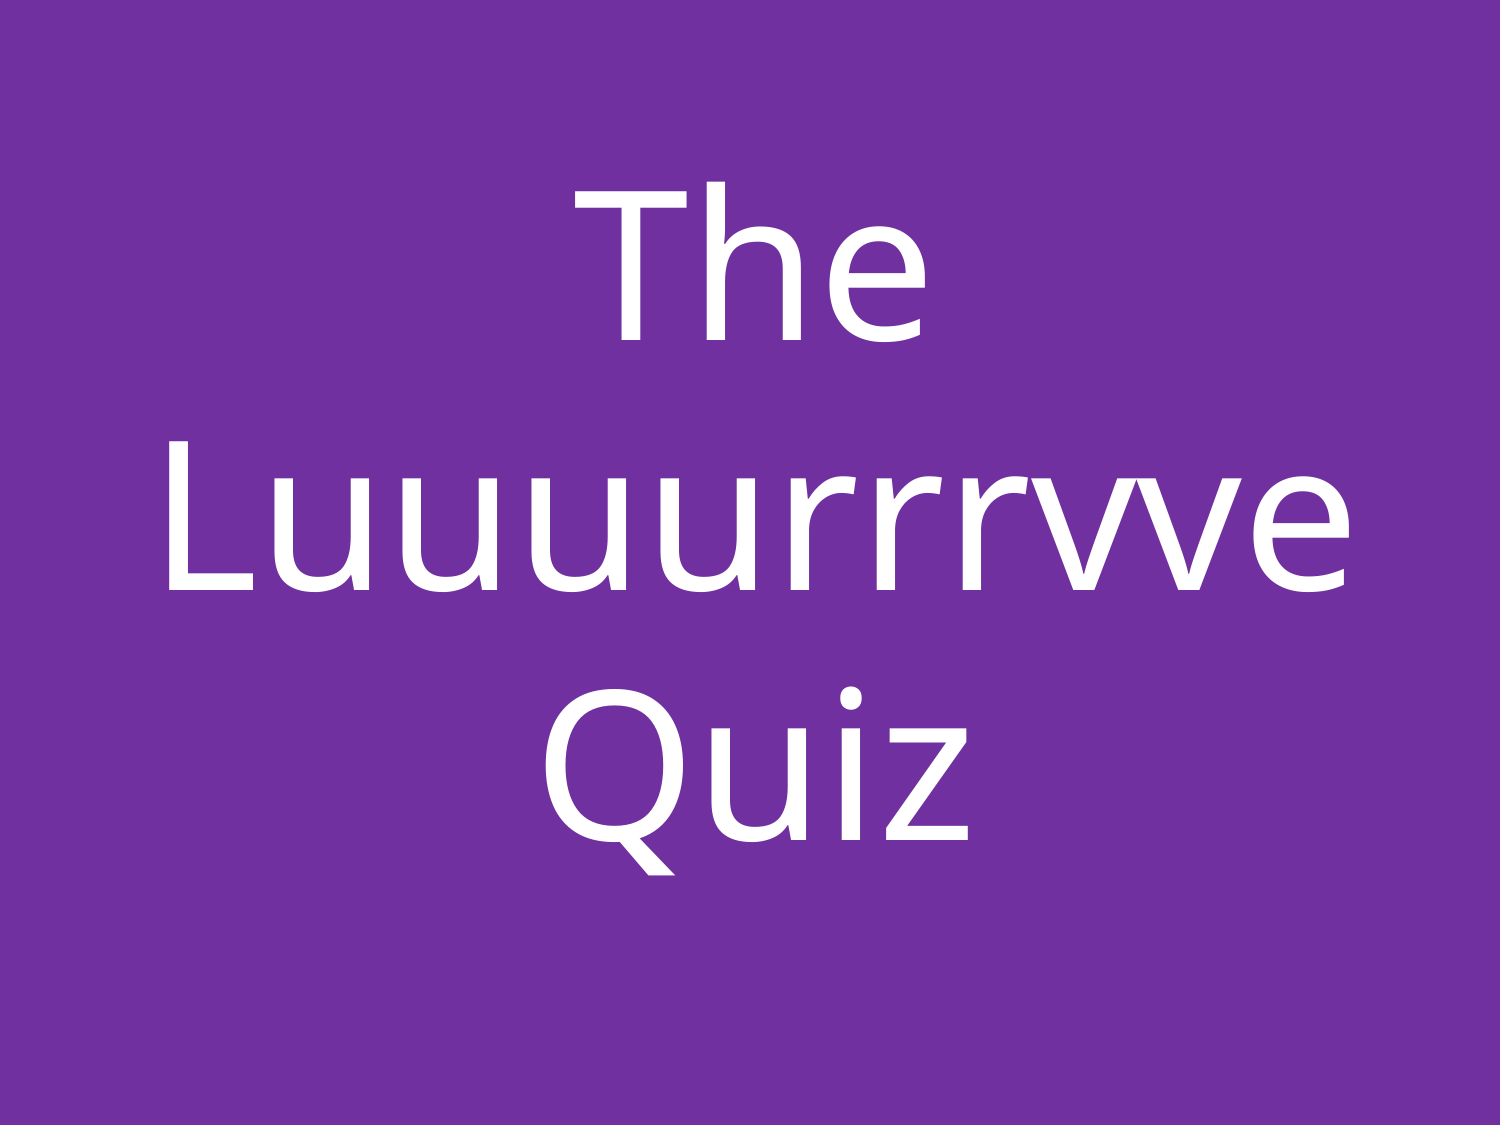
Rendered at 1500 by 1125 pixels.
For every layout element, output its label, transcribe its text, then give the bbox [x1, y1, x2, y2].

title The Luuuurrrvve Quiz [117, 386, 1393, 628]
